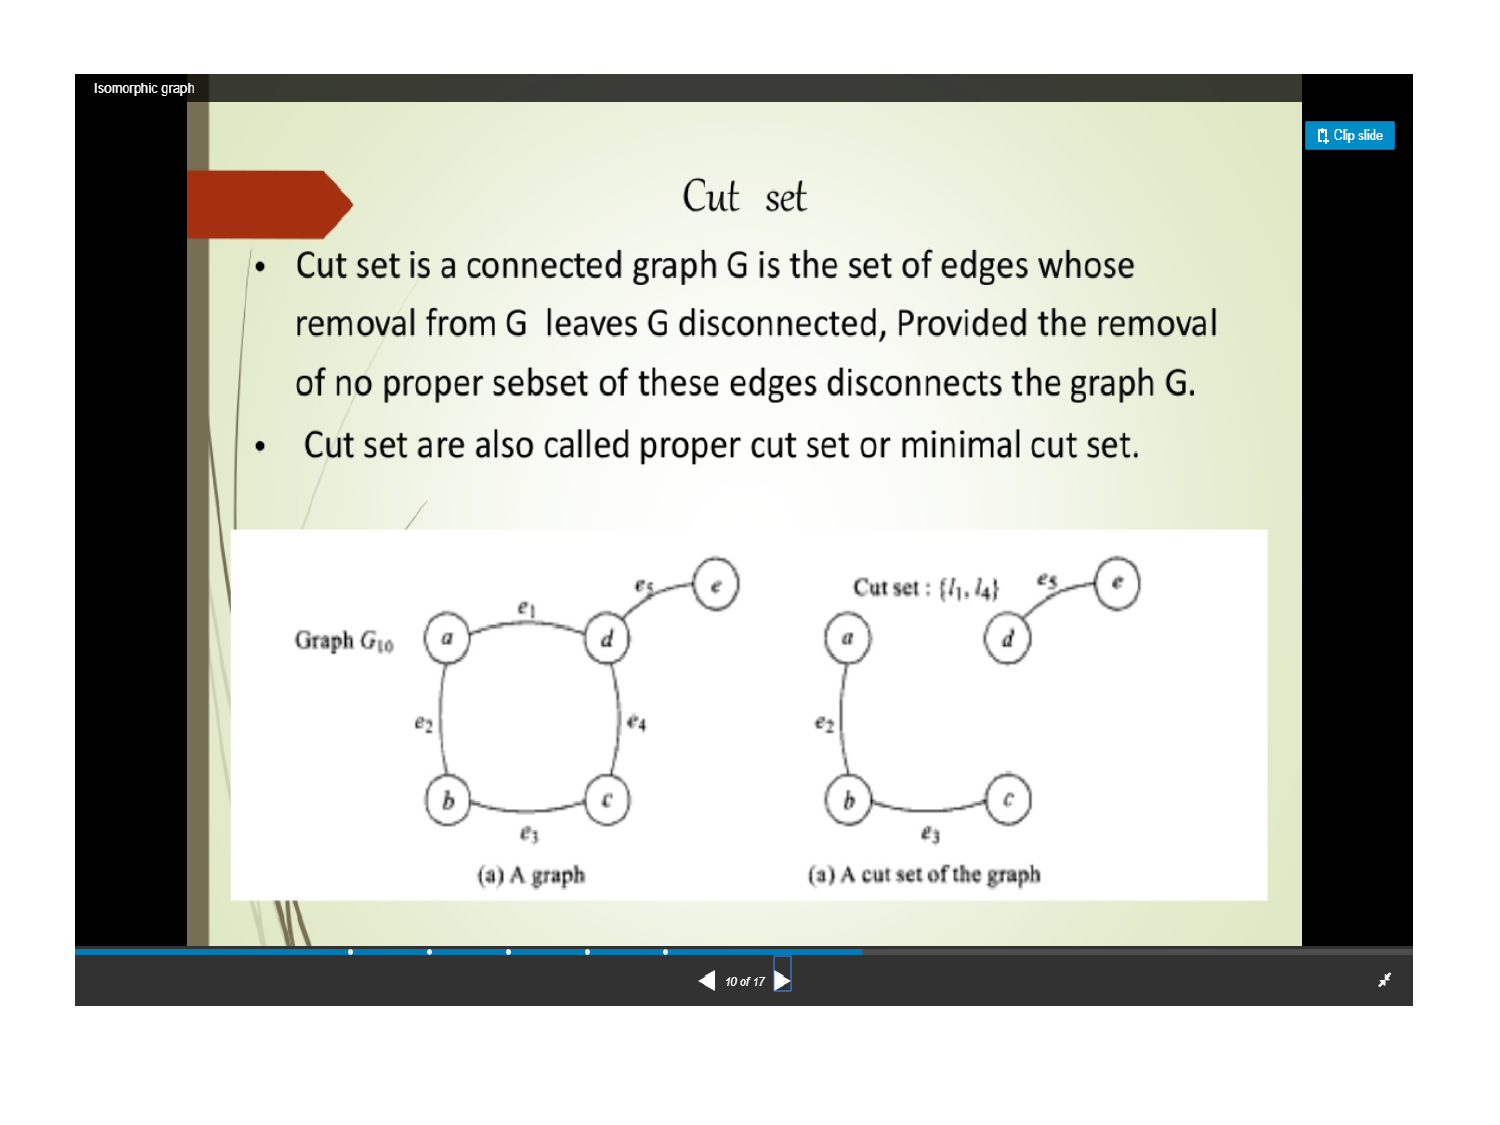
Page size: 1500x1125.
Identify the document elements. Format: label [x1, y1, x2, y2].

list [74, 74, 1413, 1006]
